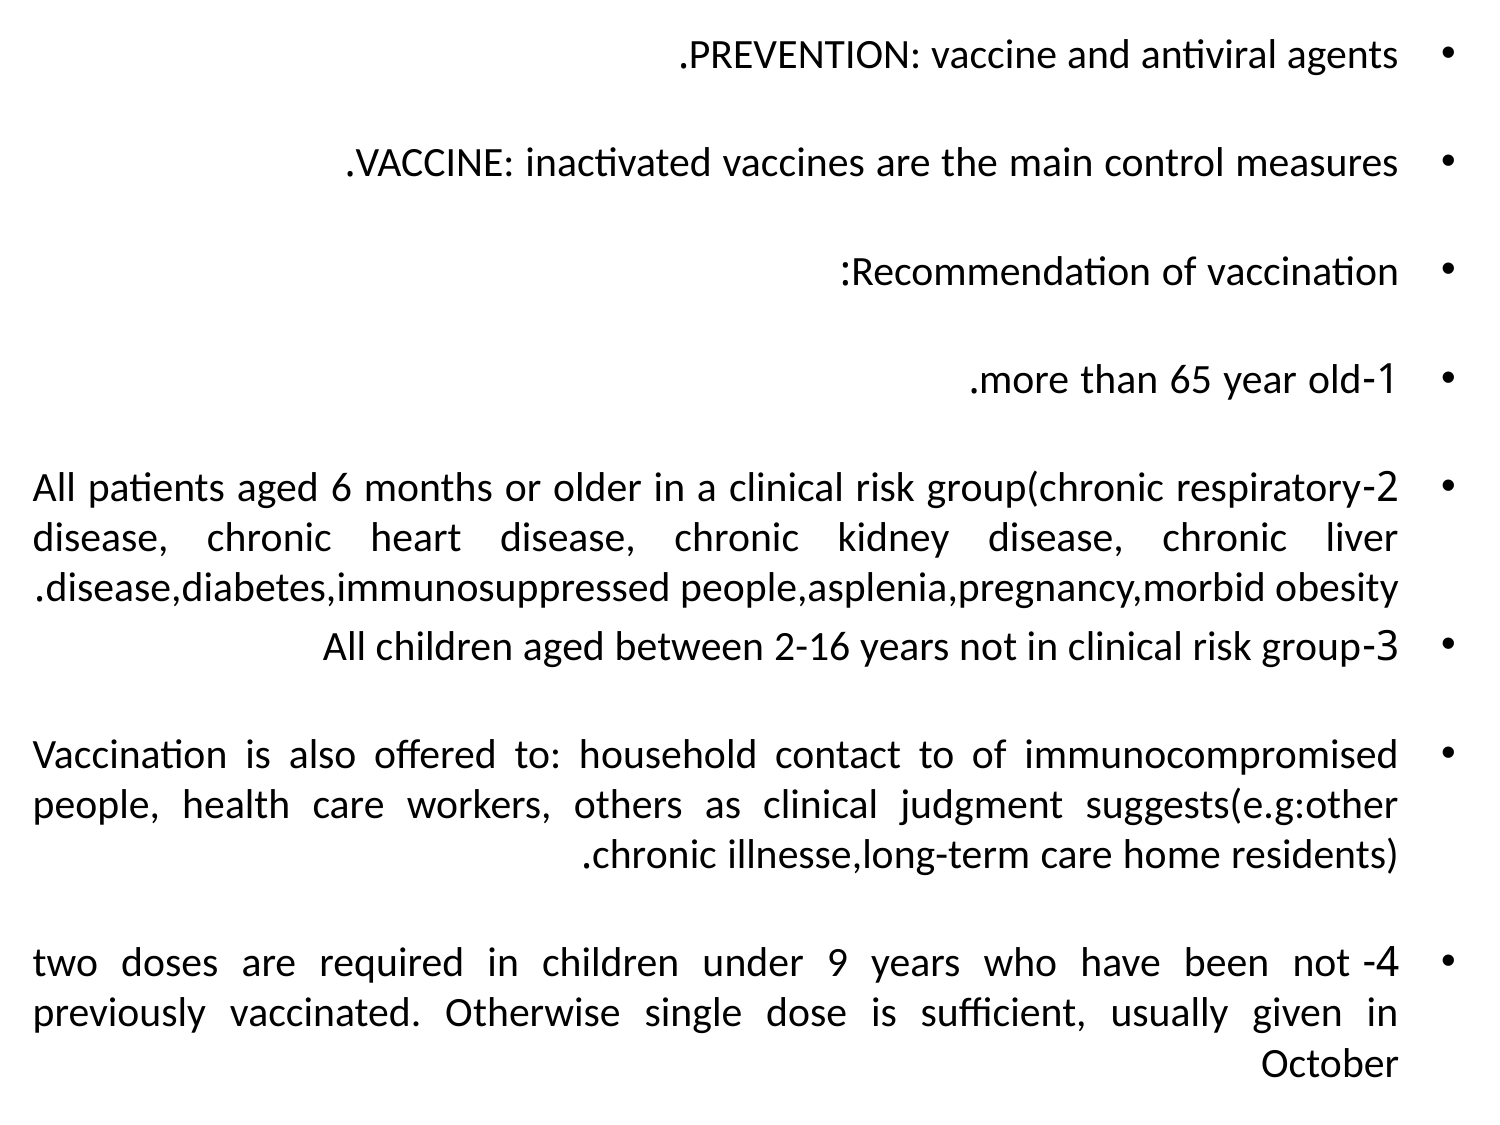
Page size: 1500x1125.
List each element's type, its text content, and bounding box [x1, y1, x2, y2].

list PREVENTION: vaccine and antiviral agents. VACCINE: inactivated vaccines are the main control measures. Recommendation of vaccination: 1-more than 65 year old. 2-All patients aged 6 months or older in a clinical risk group(chronic respiratory disease, chronic heart disease, chronic kidney disease, chronic liver disease,diabetes,immunosuppressed people,asplenia,pregnancy,morbid obesity. 3-All children aged between 2-16 years not in clinical risk group Vaccination is also offered to: household contact to of immunocompromised people, health care workers, others as clinical judgment suggests(e.g:other chronic illnesse,long-term care home residents). 4- two doses are required in children under 9 years who have been not previously vaccinated. Otherwise single dose is sufficient, usually given in October 5-The main contraindication to vaccination is :hypersensitivity to hens eggs. 6- protection is around 70% and lasts for 1 year. Diminished responses are seen in organ transplant recipients receiving immunosuppressive therapy. Protection is reduced in elderly. [17, 19, 1471, 1106]
